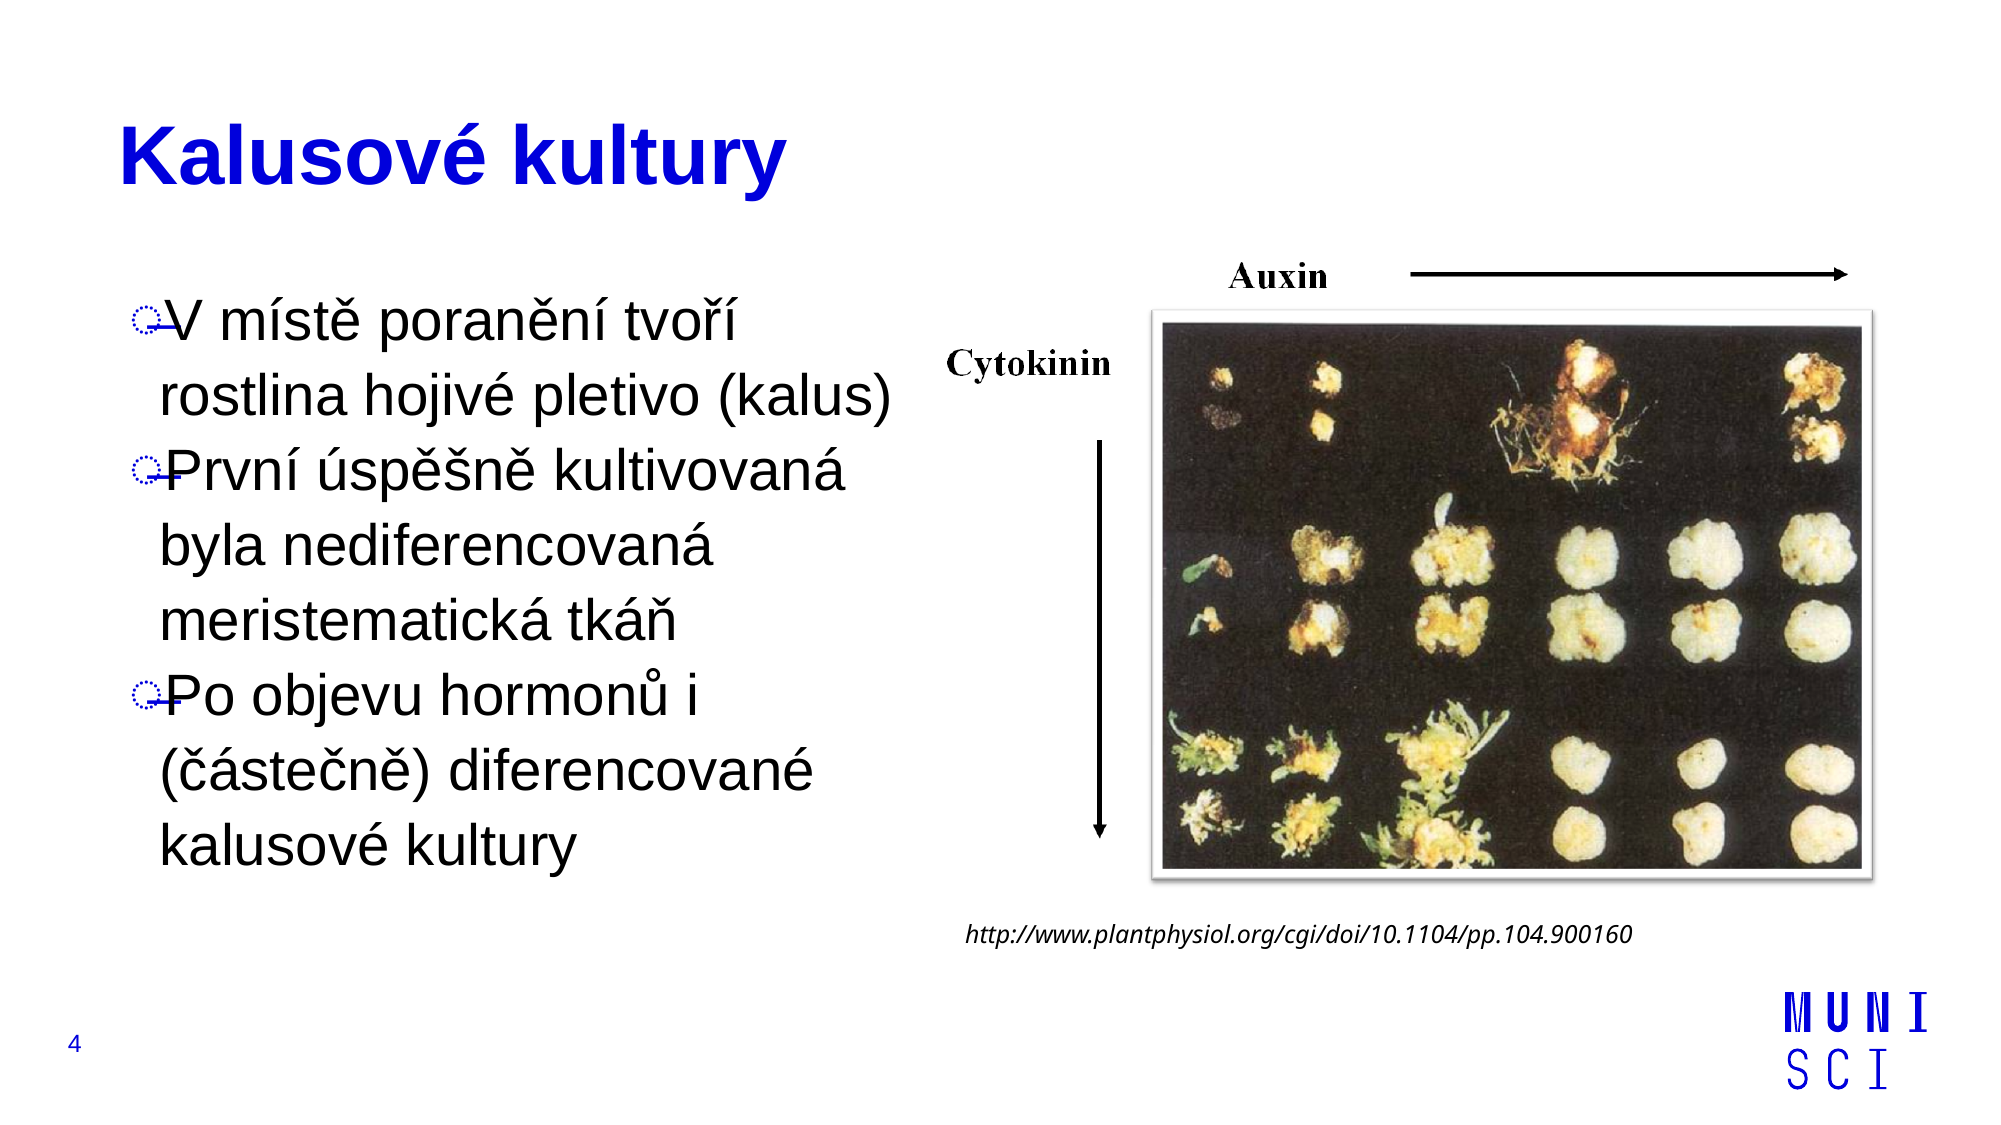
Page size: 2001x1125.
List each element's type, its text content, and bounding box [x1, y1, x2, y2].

list V místě poranění tvoří rostlina hojivé pletivo (kalus) První úspěšně kultivovaná byla nediferencovaná meristematická tkáň Po objevu hormonů i (částečně) diferencované kalusové kultury [118, 277, 939, 957]
title Kalusové kultury [118, 118, 1883, 193]
text_box http://www.plantphysiol.org/cgi/doi/10.1104/pp.104.900160 [938, 910, 1898, 956]
slide_number 4 [67, 1021, 110, 1063]
picture [922, 238, 1883, 891]
